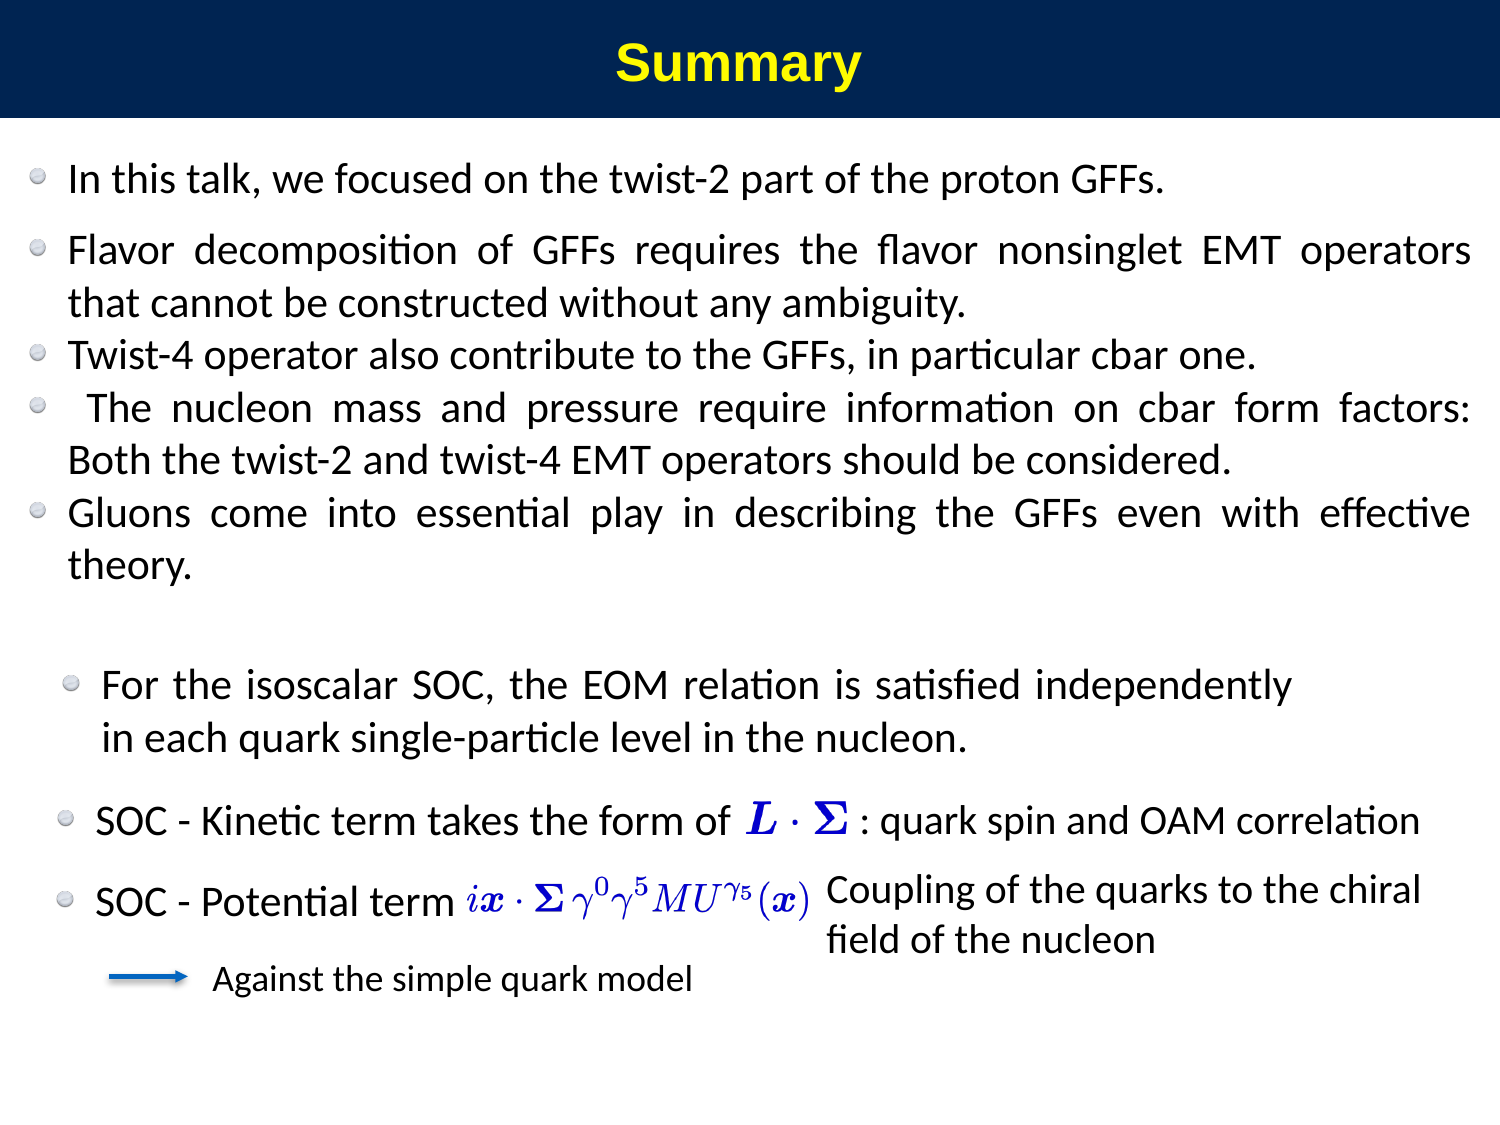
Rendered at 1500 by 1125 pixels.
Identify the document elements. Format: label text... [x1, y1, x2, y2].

picture [28, 500, 47, 519]
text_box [0, 0, 1500, 119]
picture [28, 166, 47, 185]
text_box Flavor decomposition of GFFs requires the flavor nonsinglet EMT operators that cannot be constructed without any ambiguity. Twist-4 operator also contribute to the GFFs, in particular cbar one. The nucleon mass and pressure require information on cbar form factors: Both the twist-2 and twist-4 EMT operators should be considered. Gluons come into essential play in describing the GFFs even with effective theory. [19, 212, 1481, 597]
picture [28, 342, 47, 362]
text_box In this talk, we focused on the twist-2 part of the proton GFFs. [19, 141, 1336, 211]
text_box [47, 650, 1431, 1005]
picture [28, 237, 47, 257]
picture [28, 395, 47, 414]
